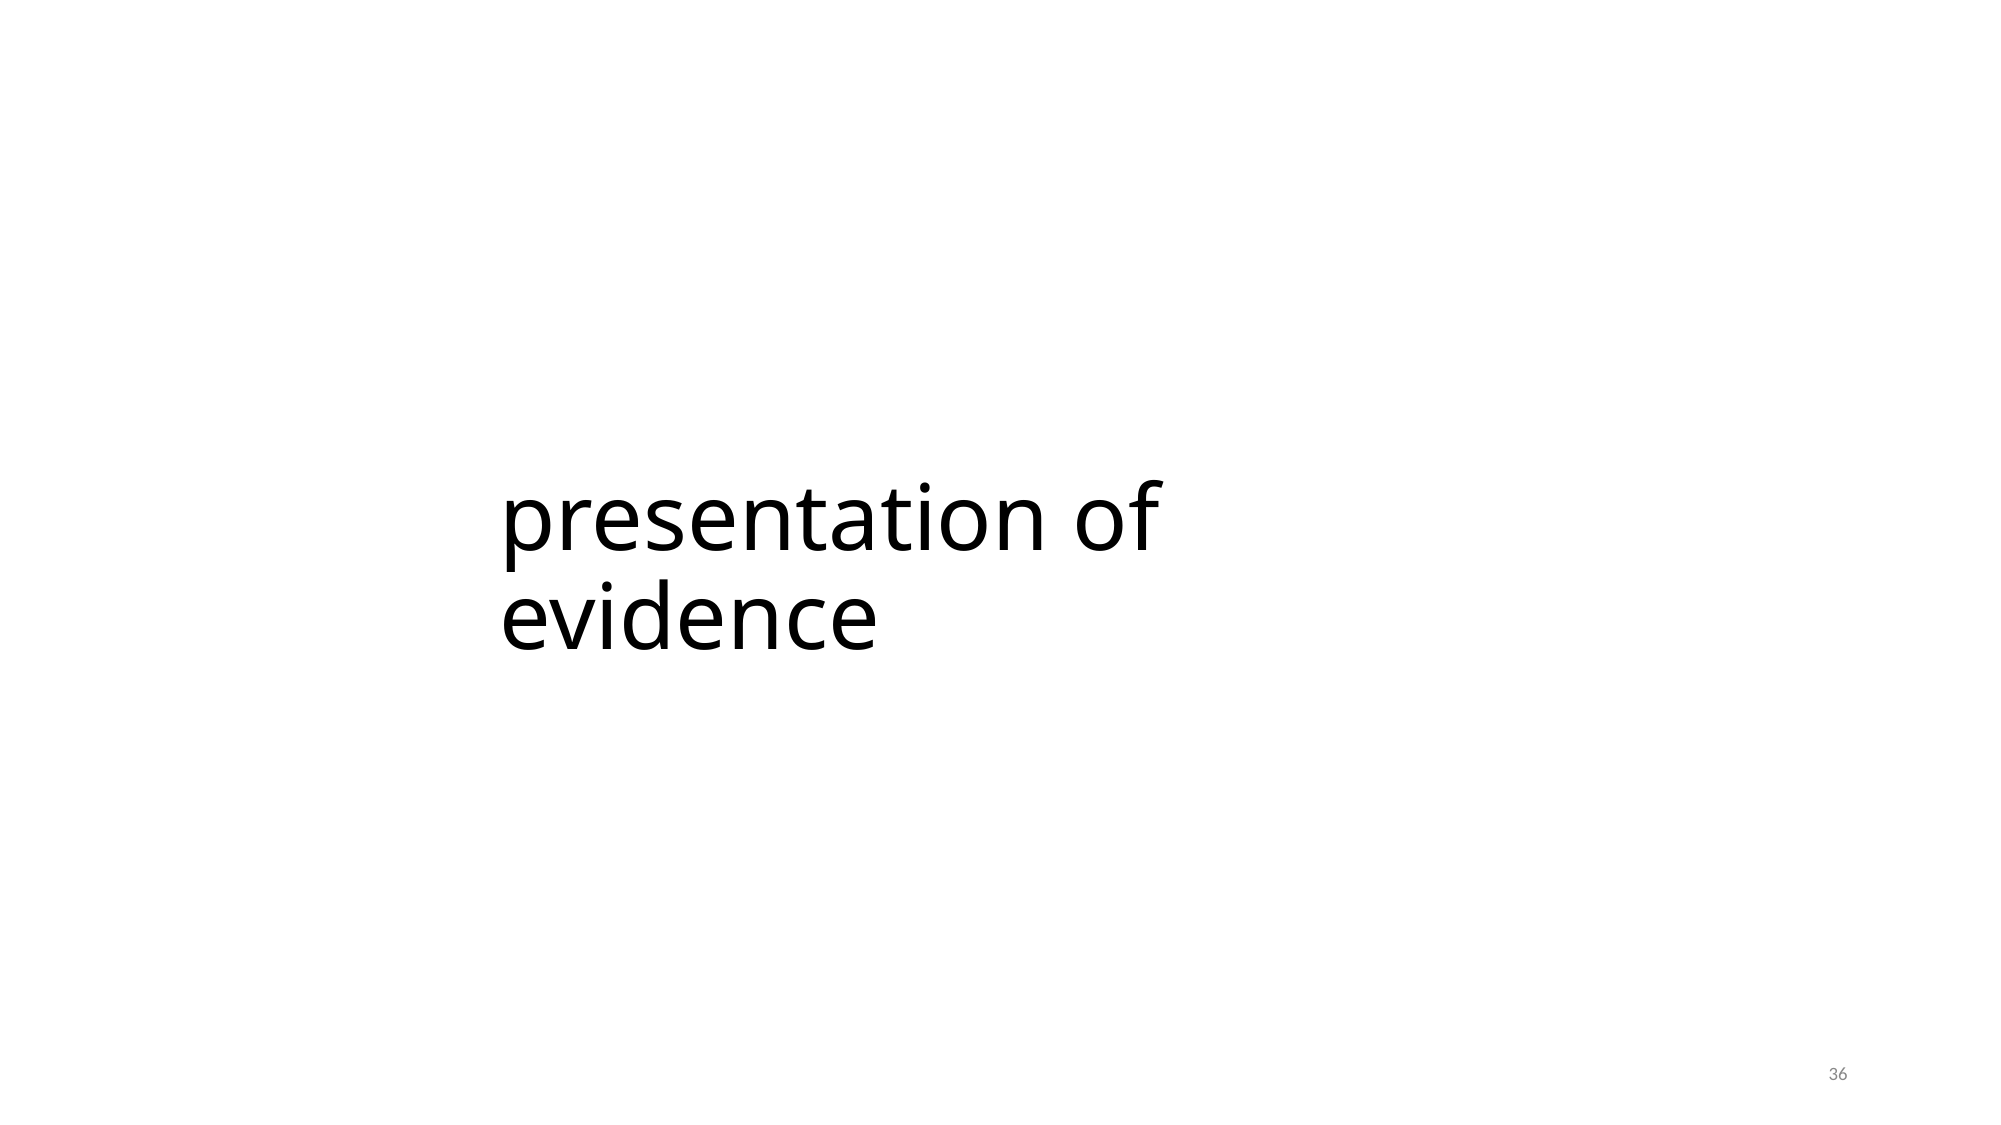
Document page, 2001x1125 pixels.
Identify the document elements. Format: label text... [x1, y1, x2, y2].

title presentation of evidence [484, 174, 1507, 966]
slide_number 36 [1412, 1042, 1863, 1103]
